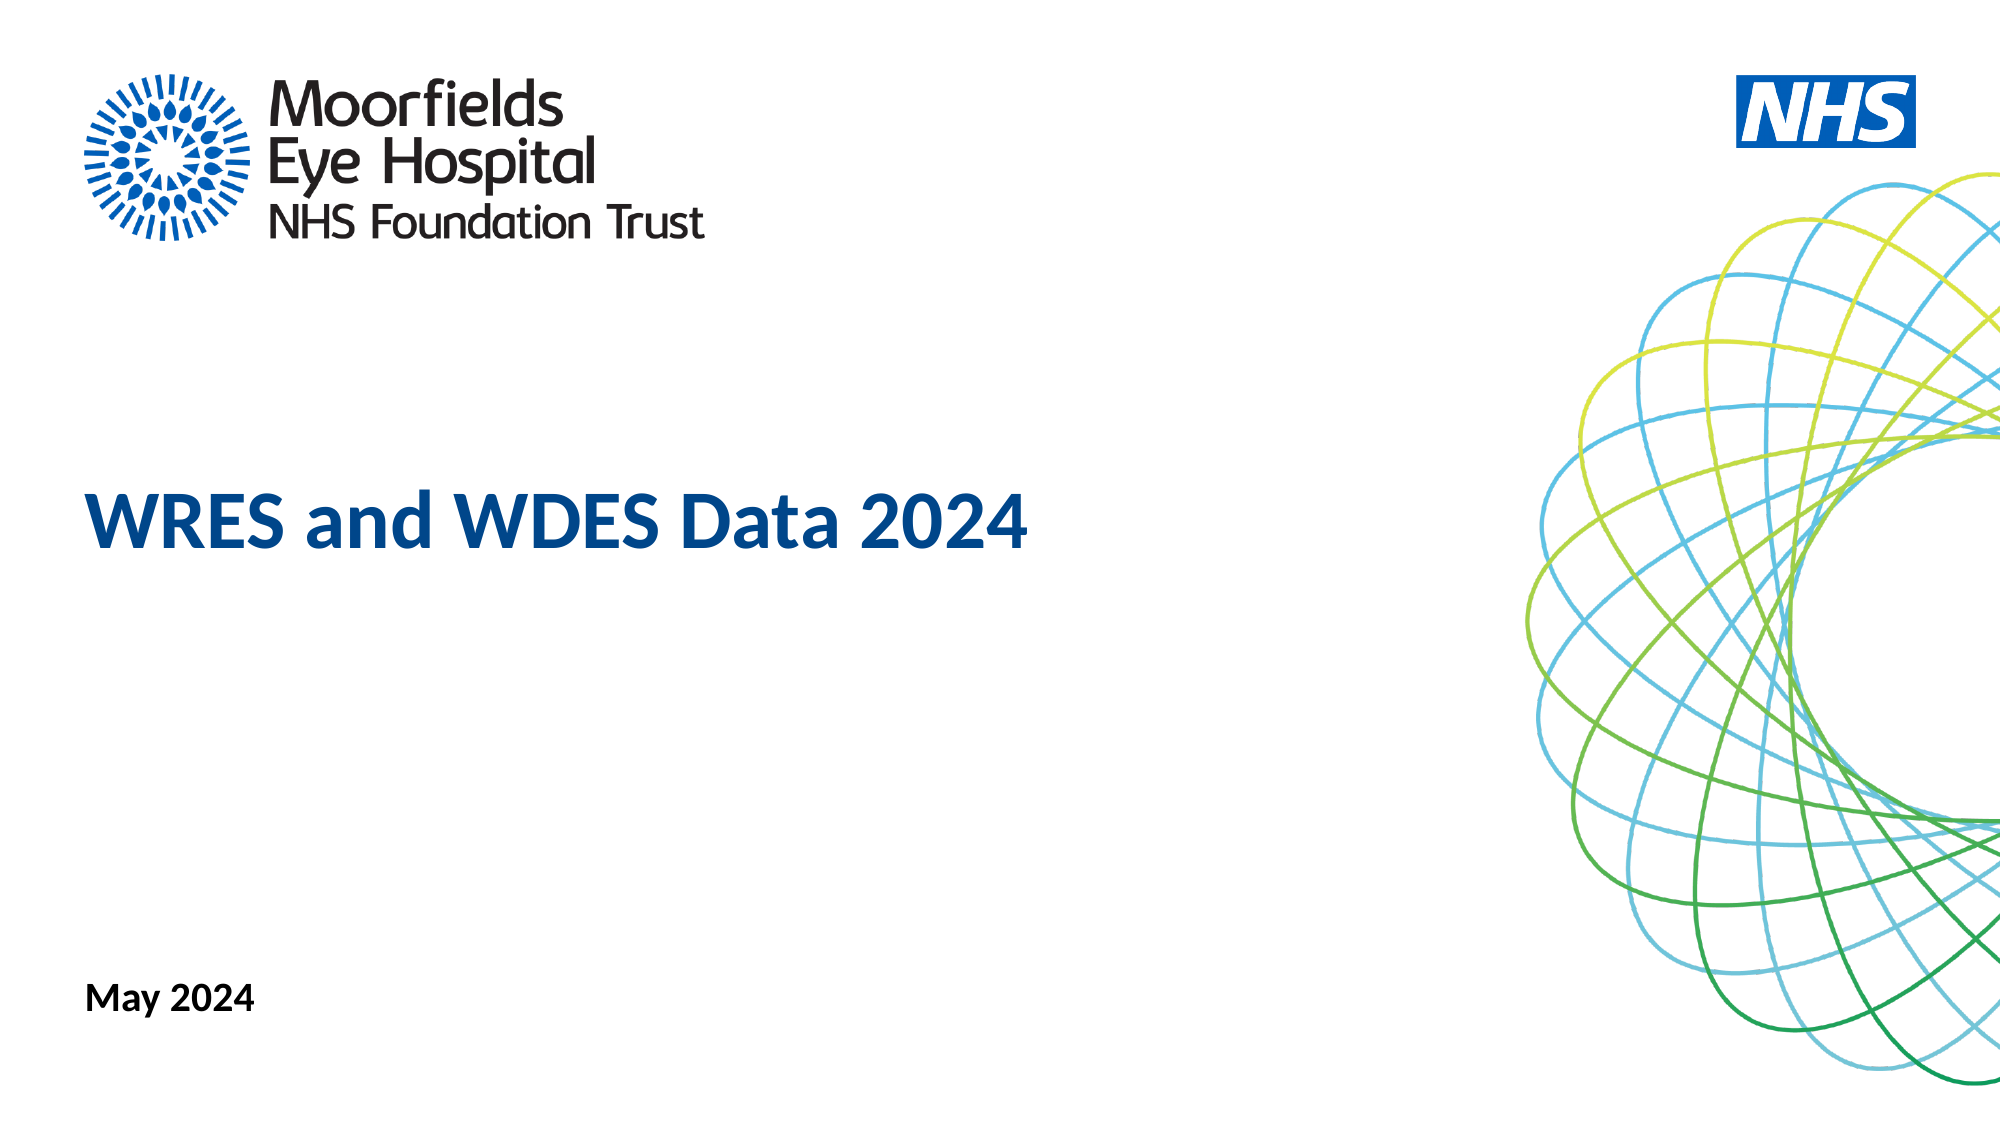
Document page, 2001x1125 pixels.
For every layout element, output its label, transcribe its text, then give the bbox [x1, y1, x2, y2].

picture [1736, 75, 1916, 148]
subtitle May 2024 [84, 962, 853, 1029]
title WRES and WDES Data 2024 [84, 457, 1539, 739]
picture [84, 74, 705, 241]
picture [1347, 170, 2000, 1094]
